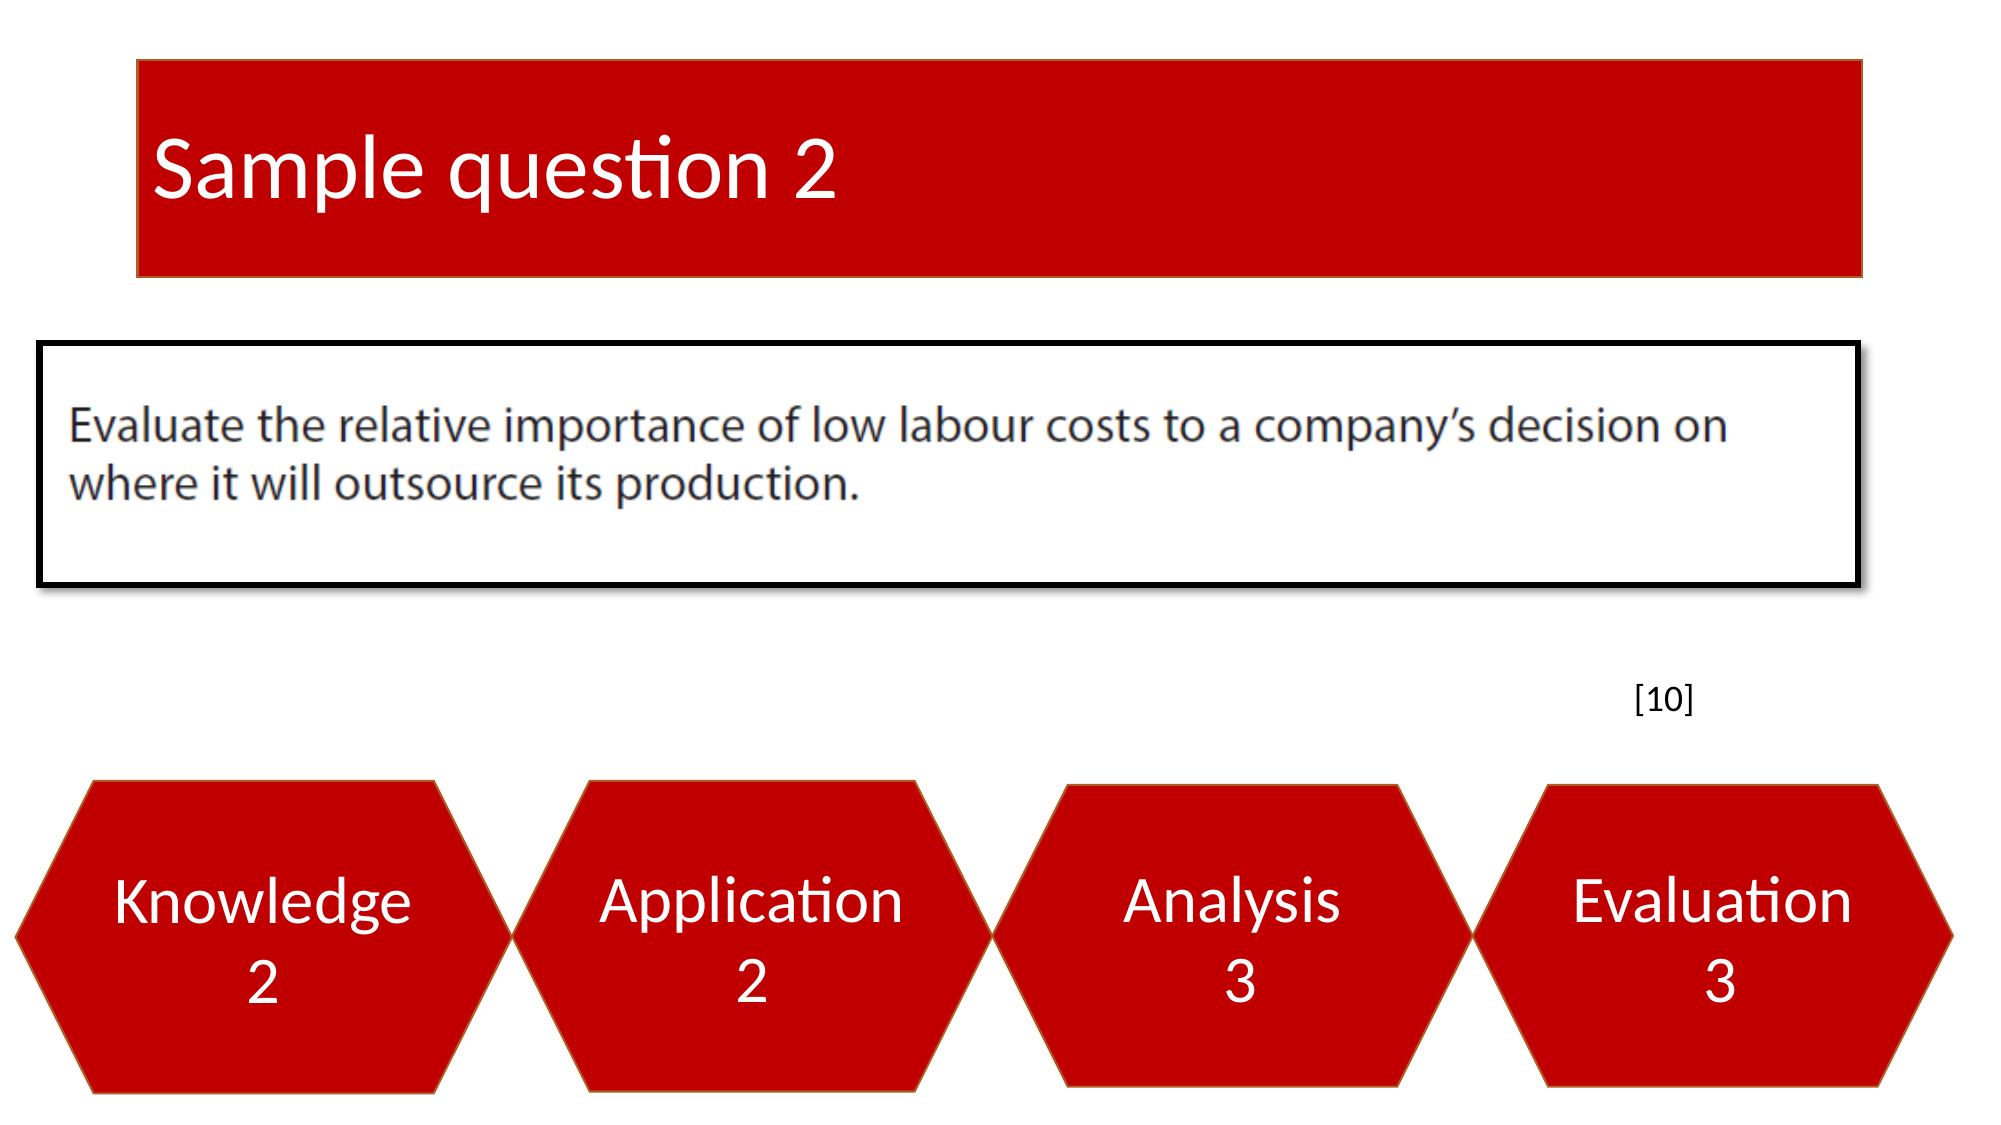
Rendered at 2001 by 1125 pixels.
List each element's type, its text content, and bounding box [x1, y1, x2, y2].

text_box [10] [1618, 667, 1710, 727]
text_box Analysis 3 [991, 783, 1473, 1088]
text_box Knowledge 2 [14, 779, 512, 1095]
title Sample question 2 [136, 59, 1863, 278]
text_box Application 2 [510, 779, 992, 1093]
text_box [42, 346, 1854, 581]
picture [43, 346, 1855, 582]
text_box Evaluation 3 [1471, 783, 1955, 1088]
